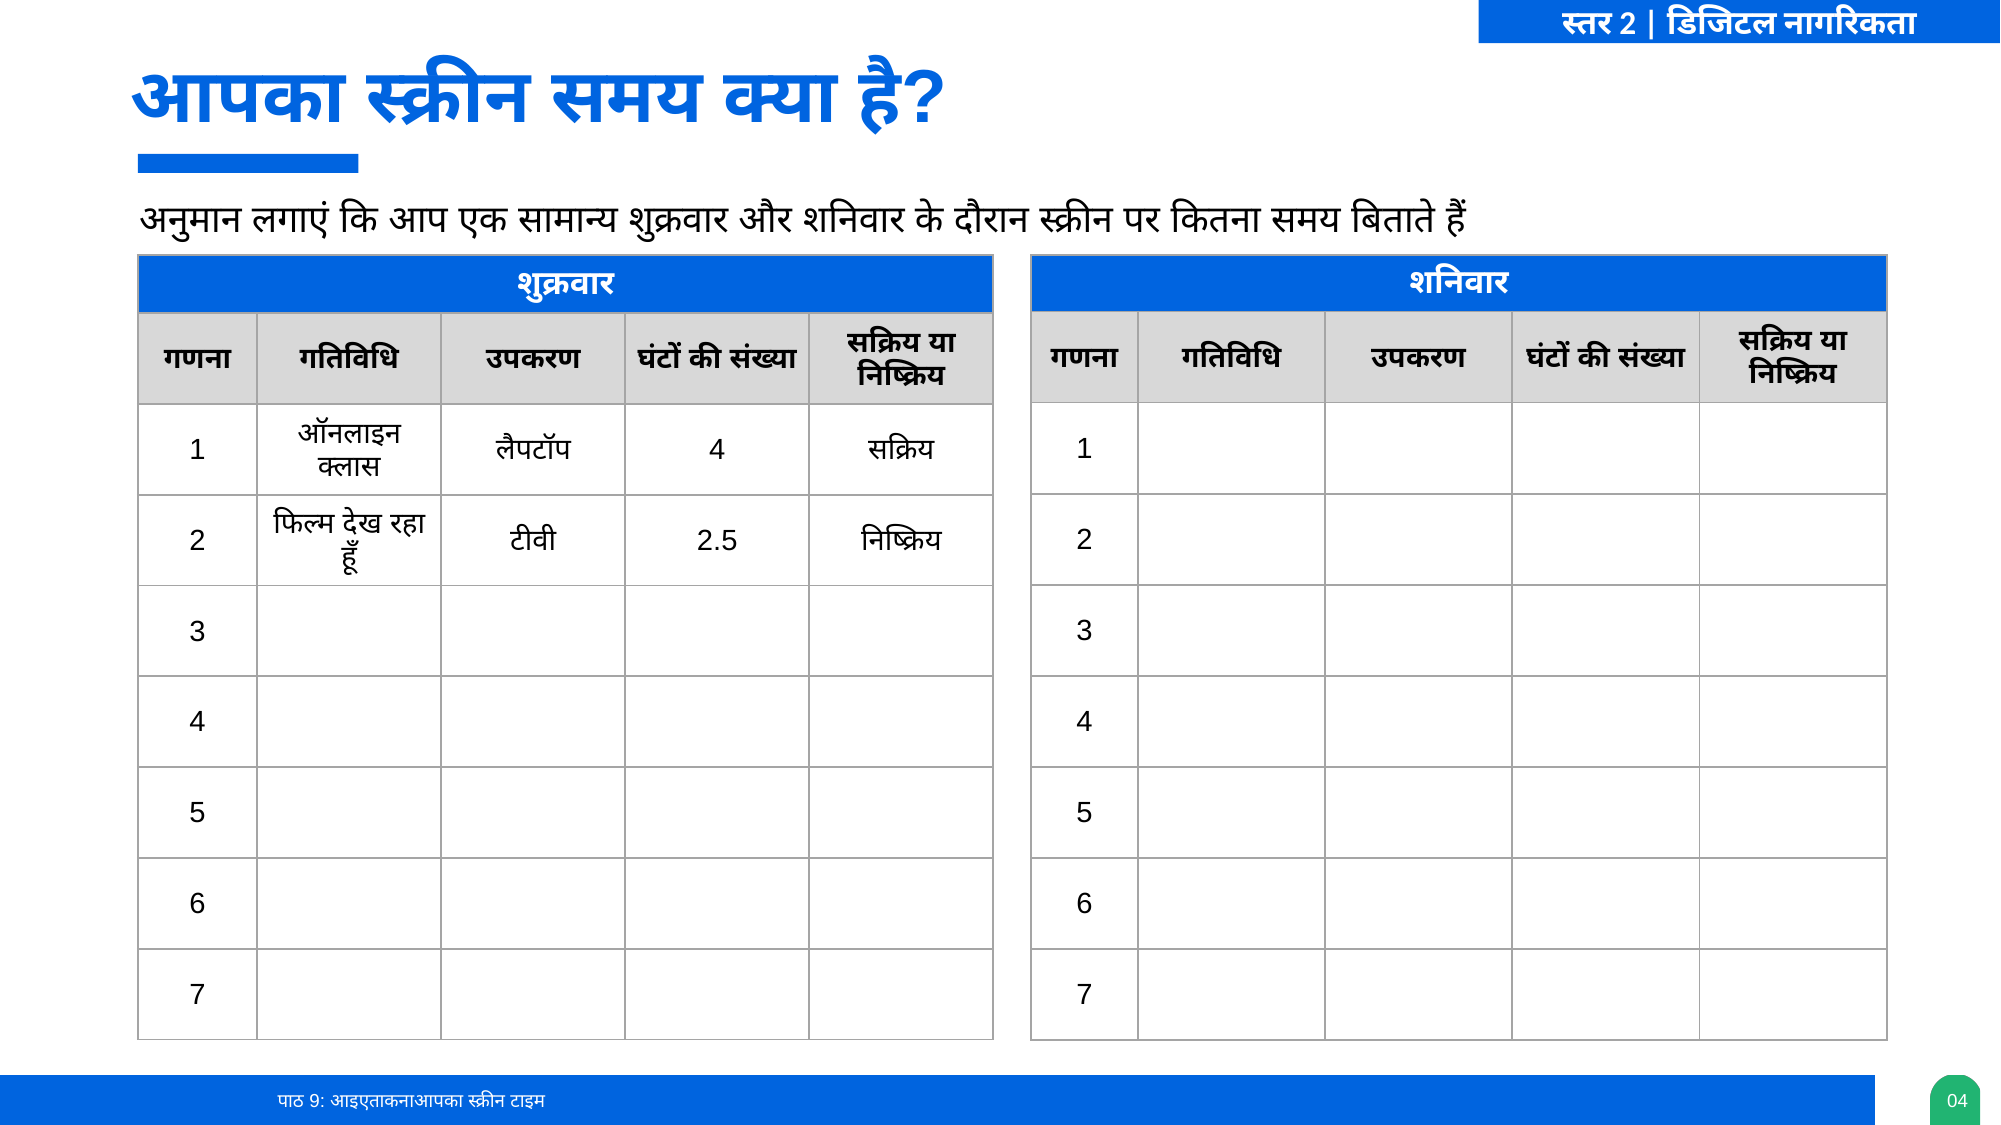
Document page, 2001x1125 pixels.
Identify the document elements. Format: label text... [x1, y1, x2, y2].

table_cell [258, 677, 440, 766]
table_cell [1139, 950, 1324, 1039]
table_cell 1 [139, 405, 256, 494]
slide_number 0‹#› [1903, 1077, 1984, 1123]
table_cell [810, 677, 992, 766]
table_cell [626, 768, 808, 857]
table_cell [1326, 403, 1511, 493]
table_cell सक्रिय [810, 405, 992, 494]
table_cell [810, 950, 992, 1039]
table_cell [1139, 859, 1324, 948]
table_cell [1139, 677, 1324, 766]
table_cell [1513, 950, 1699, 1039]
table_cell 3 [1032, 586, 1137, 675]
table_cell [626, 950, 808, 1039]
text_box आपका स्क्रीन समय क्या है? [115, 50, 1879, 147]
table_cell 3 [139, 586, 256, 675]
table_cell 2.5 [626, 496, 808, 585]
table_cell [1513, 495, 1699, 584]
table_cell 2 [139, 496, 256, 585]
table_cell [442, 768, 624, 857]
table_cell [1513, 586, 1699, 675]
table_cell [1513, 677, 1699, 766]
table_cell [1139, 768, 1324, 857]
table_cell [626, 586, 808, 675]
table_header शुक्रवार [139, 256, 992, 312]
table_cell [258, 768, 440, 857]
table_cell 1 [1032, 403, 1137, 493]
table_cell 2 [1032, 495, 1137, 584]
table_cell [1139, 586, 1324, 675]
table_cell [1700, 495, 1886, 584]
table_cell [810, 768, 992, 857]
table_cell गणना [139, 314, 256, 403]
table_cell [258, 586, 440, 675]
table_cell लैपटॉप [442, 405, 624, 494]
table_cell [1513, 859, 1699, 948]
table_cell [442, 586, 624, 675]
text_box अनुमान लगाएं कि आप एक सामान्य शुक्रवार और शनिवार के दौरान स्क्रीन पर कितना समय बिताते हैं [124, 187, 1769, 248]
table_cell ऑनलाइन क्लास [258, 405, 440, 494]
table_header शनिवार [1032, 256, 1886, 311]
table_cell गतिविधि [1139, 312, 1324, 402]
table_cell गणना [1032, 312, 1137, 402]
table_cell [1513, 768, 1699, 857]
table_cell 4 [626, 405, 808, 494]
table_cell घंटों की संख्या [626, 314, 808, 403]
table_cell [1326, 677, 1511, 766]
table_cell [1326, 586, 1511, 675]
table_cell गतिविधि [258, 314, 440, 403]
table_cell [1700, 677, 1886, 766]
table_cell 6 [139, 859, 256, 948]
table_cell [810, 859, 992, 948]
table_cell [626, 859, 808, 948]
table_cell [1700, 768, 1886, 857]
table_cell घंटों की संख्या [1513, 312, 1699, 402]
table_cell [1700, 403, 1886, 493]
table_cell फिल्म देख रहा हूँ [258, 496, 440, 585]
table_cell [1326, 950, 1511, 1039]
table_cell [442, 859, 624, 948]
table_cell 4 [139, 677, 256, 766]
table_cell 5 [139, 768, 256, 857]
table_cell 5 [1032, 768, 1137, 857]
table_cell [1326, 495, 1511, 584]
table_cell [258, 950, 440, 1039]
table_cell [1513, 403, 1699, 493]
table_cell निष्क्रिय [810, 496, 992, 585]
table_cell [1139, 403, 1324, 493]
table_cell [1139, 495, 1324, 584]
table_cell [1700, 950, 1886, 1039]
table_cell 6 [1032, 859, 1137, 948]
table_cell 4 [1032, 677, 1137, 766]
table_cell [626, 677, 808, 766]
footer पाठ 9: आइएताकनाआपका स्क्रीन टाइम [262, 1077, 938, 1123]
table_cell [442, 677, 624, 766]
table_cell उपकरण [442, 314, 624, 403]
table_cell 7 [1032, 950, 1137, 1039]
text_box [137, 153, 359, 173]
text_box स्तर 2 | डिजिटल नागरिकता [1478, 0, 2000, 44]
table_cell [258, 859, 440, 948]
table_cell [1700, 859, 1886, 948]
table_cell उपकरण [1326, 312, 1511, 402]
table_cell सक्रिय या निष्क्रिय [1700, 312, 1886, 402]
table_cell [810, 586, 992, 675]
table_cell टीवी [442, 496, 624, 585]
table_cell 7 [139, 950, 256, 1039]
table_cell [1700, 586, 1886, 675]
table_cell [1326, 859, 1511, 948]
table_cell सक्रिय या निष्क्रिय [810, 314, 992, 403]
table_cell [1326, 768, 1511, 857]
table_cell [442, 950, 624, 1039]
